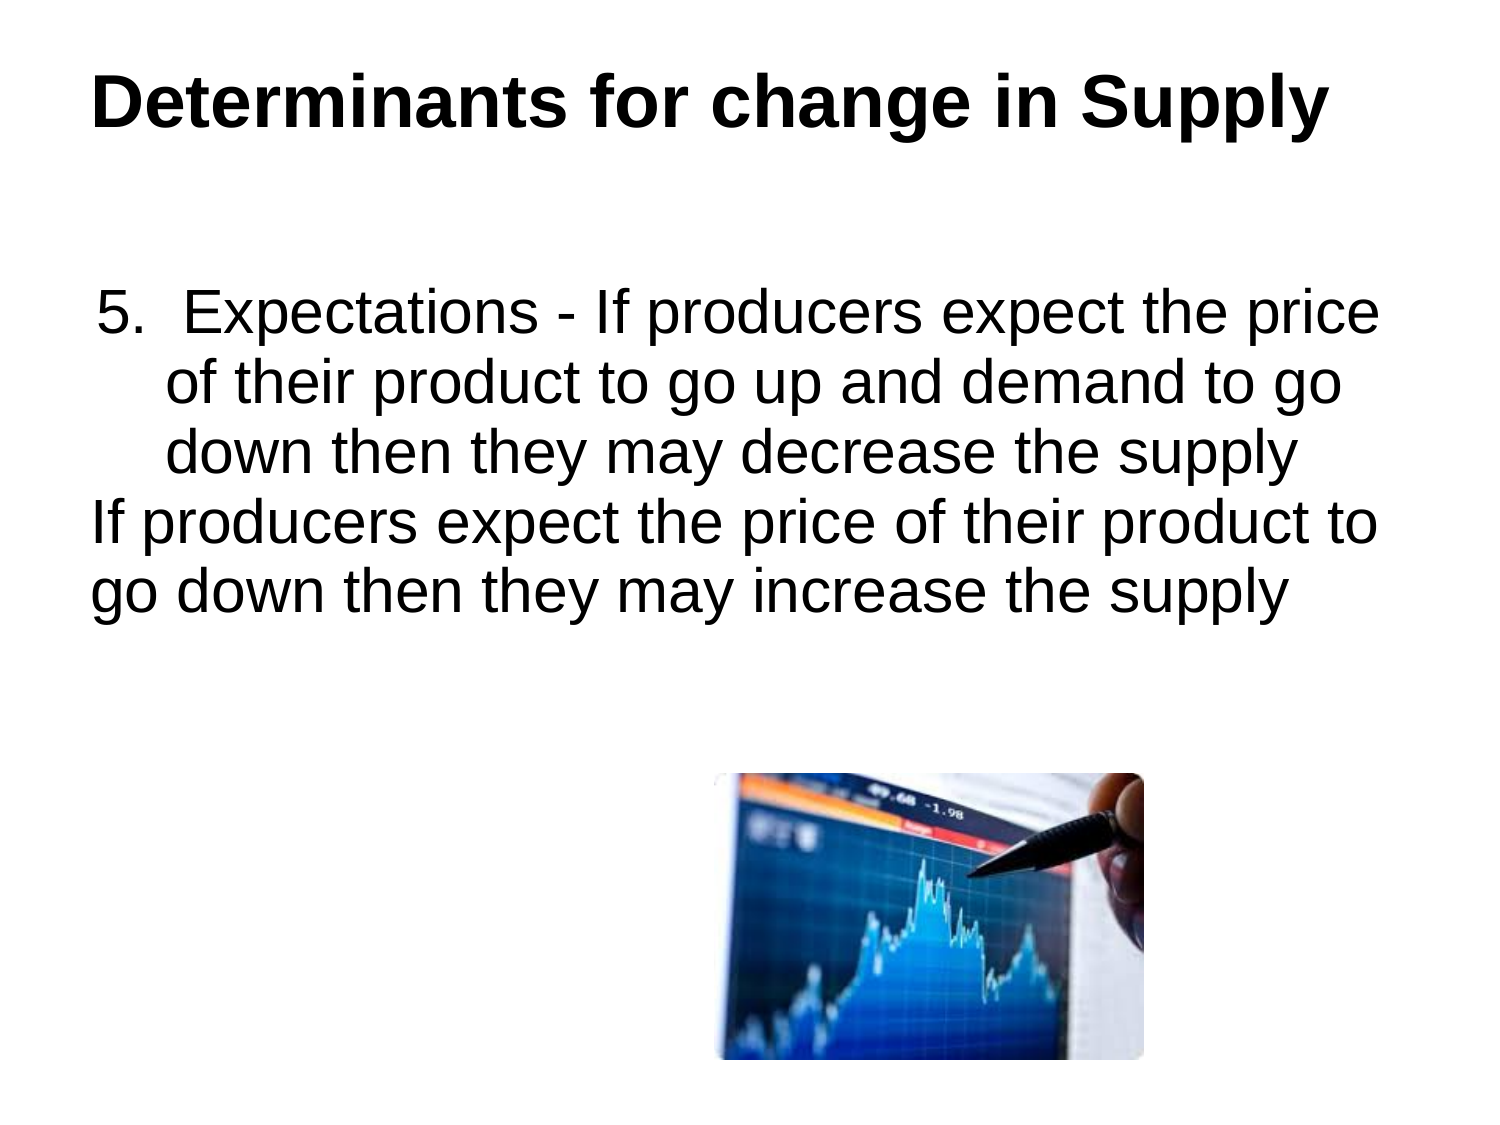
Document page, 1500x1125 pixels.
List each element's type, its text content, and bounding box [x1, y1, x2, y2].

title Determinants for change in Supply [75, 45, 1425, 233]
picture [713, 773, 1145, 1060]
list Expectations - If producers expect the price of their product to go up and demand to go down then they may decrease the supply If producers expect the price of their product to go down then they may increase the supply [75, 262, 1425, 1078]
